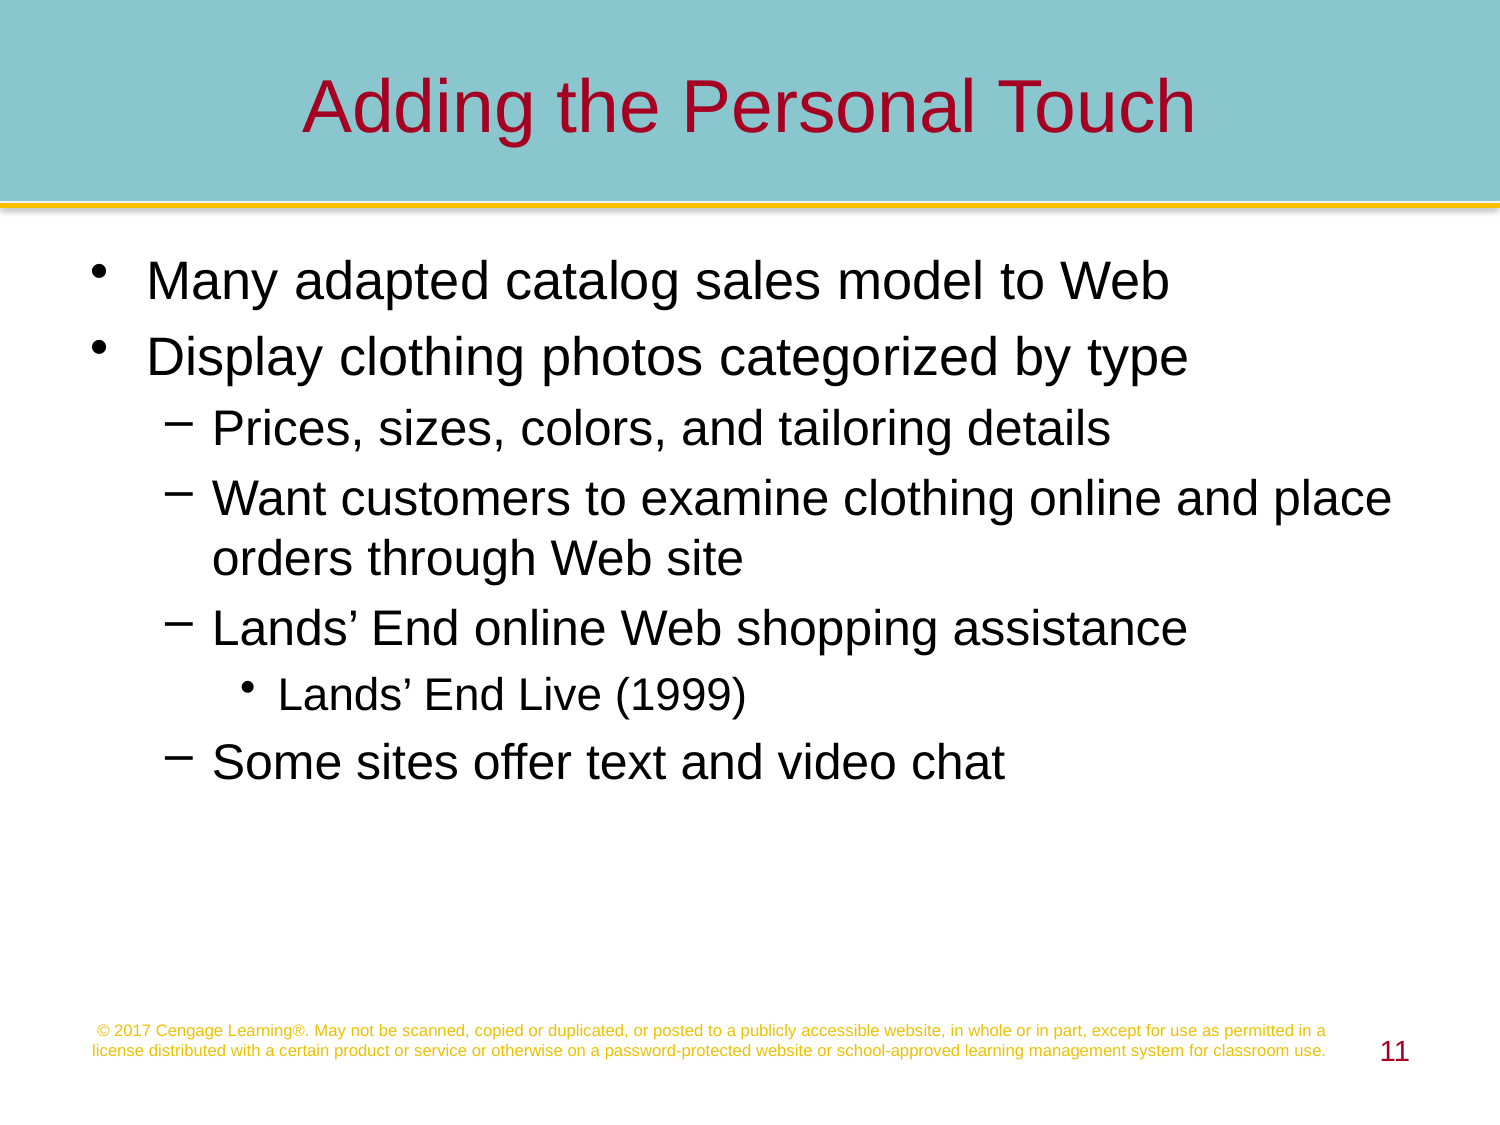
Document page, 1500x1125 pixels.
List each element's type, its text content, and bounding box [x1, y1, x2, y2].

slide_number 11 [1074, 1024, 1426, 1103]
footer © 2017 Cengage Learning®. May not be scanned, copied or duplicated, or posted to a publicly accessible website, in whole or in part, except for use as permitted in a license distributed with a certain product or service or otherwise on a password-protected website or school-approved learning management system for classroom use. [74, 1012, 1351, 1091]
text_box Adding the Personal Touch [62, 49, 1438, 155]
list Many adapted catalog sales model to Web Display clothing photos categorized by type Prices, sizes, colors, and tailoring details Want customers to examine clothing online and place orders through Web site Lands’ End online Web shopping assistance Lands’ End Live (1999) Some sites offer text and video chat [75, 237, 1425, 1005]
